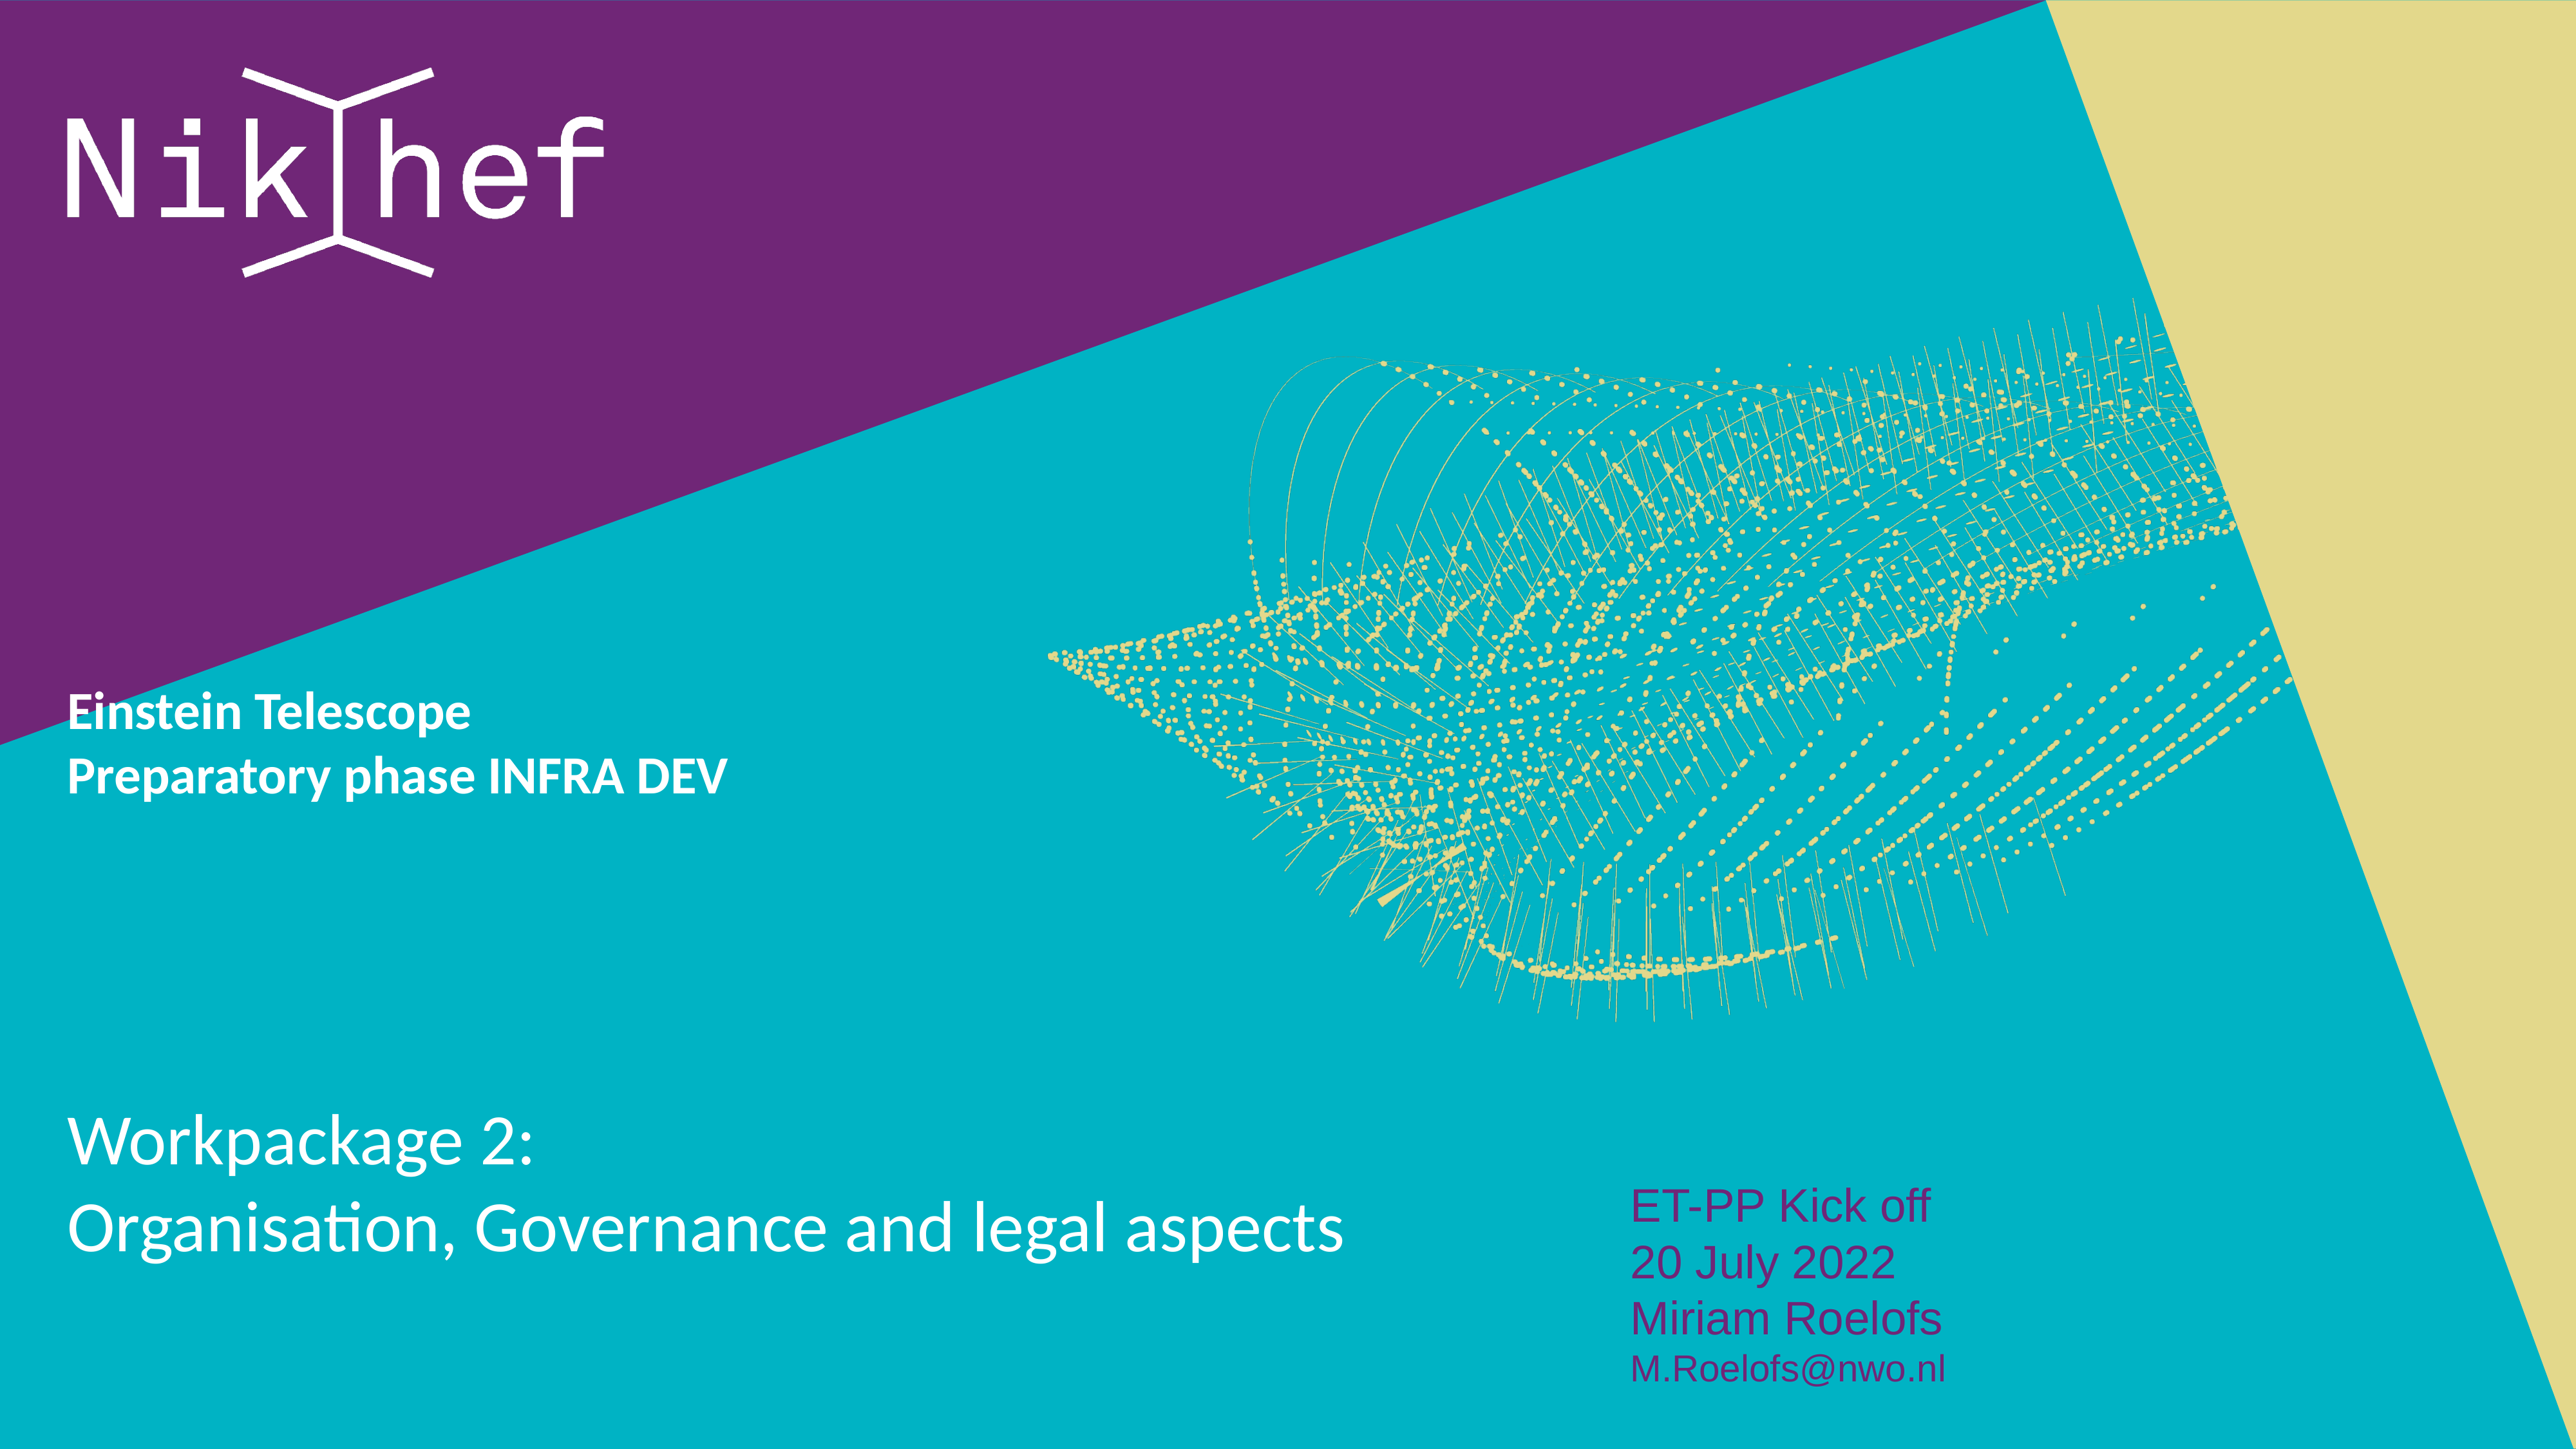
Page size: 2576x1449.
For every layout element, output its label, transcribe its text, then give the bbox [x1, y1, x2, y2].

picture [67, 67, 604, 278]
list Einstein Telescope Preparatory phase INFRA DEV [66, 675, 1543, 775]
picture [909, 28, 2563, 1421]
title Workpackage 2: Organisation, Governance and legal aspects [66, 883, 1543, 1383]
list ET-PP Kick off 20 July 2022 Miriam Roelofs M.Roelofs@nwo.nl [1630, 773, 2400, 1390]
